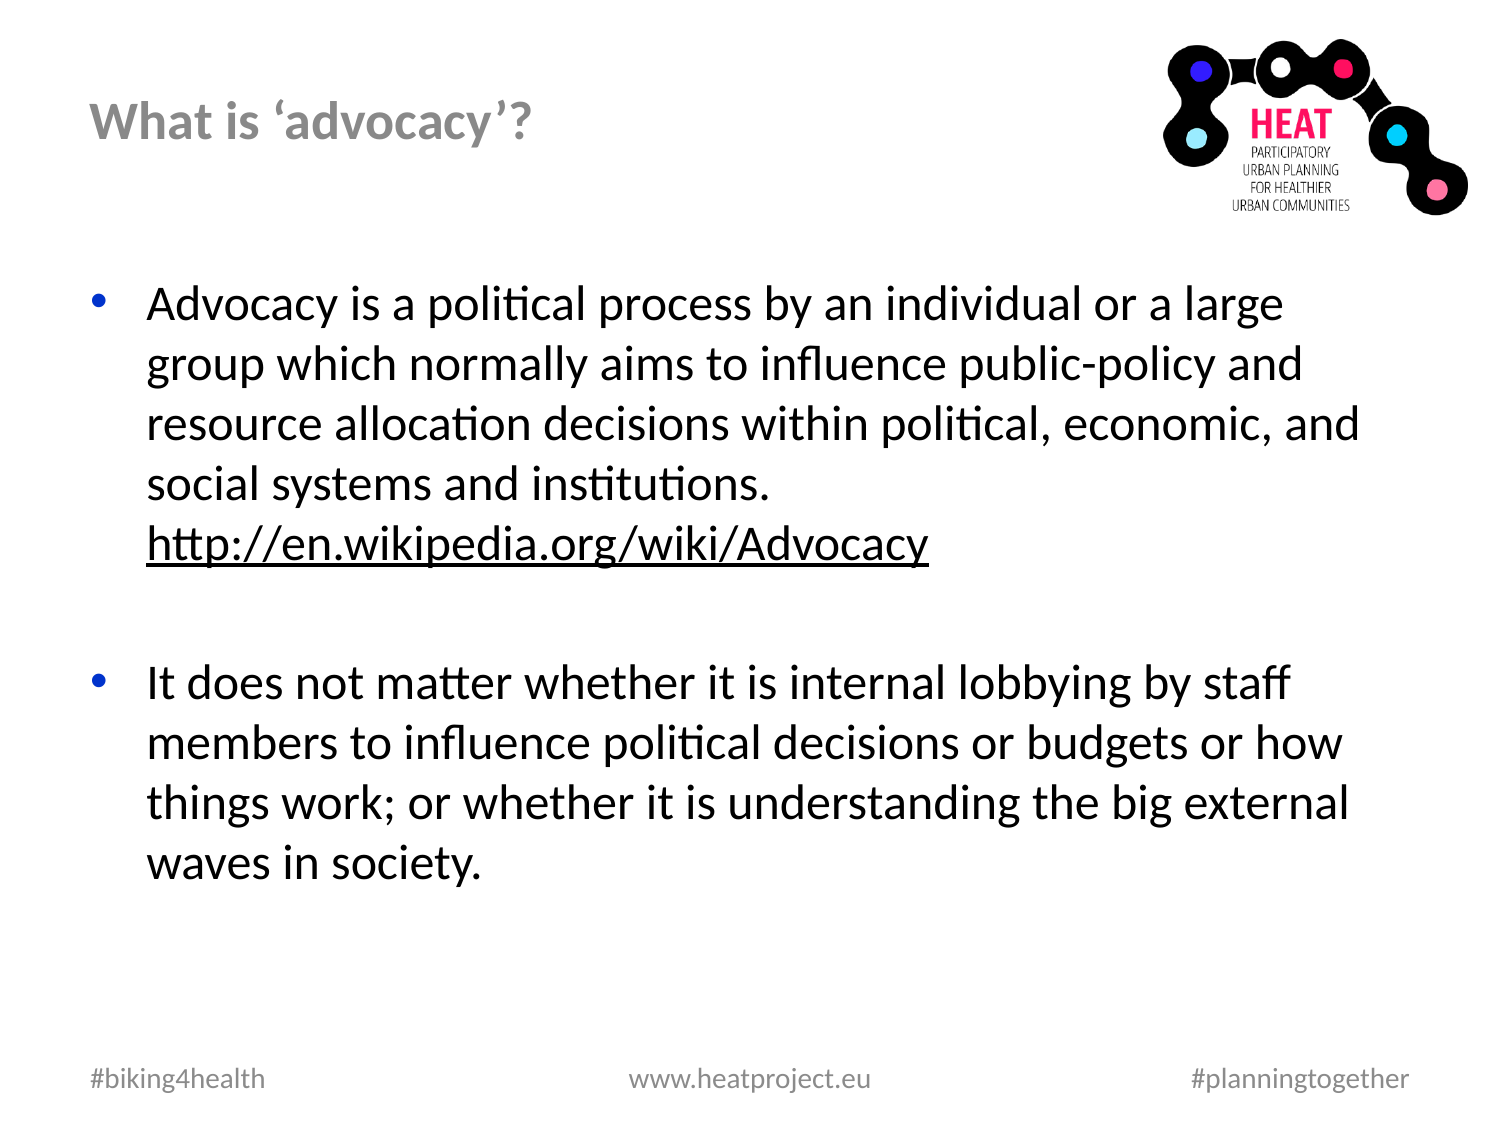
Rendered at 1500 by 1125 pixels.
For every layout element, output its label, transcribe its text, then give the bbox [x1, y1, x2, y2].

picture [1163, 39, 1468, 220]
list Advocacy is a political process by an individual or a large group which normally aims to influence public-policy and resource allocation decisions within political, economic, and social systems and institutions. http://en.wikipedia.org/wiki/Advocacy It does not matter whether it is internal lobbying by staff members to influence political decisions or budgets or how things work; or whether it is understanding the big external waves in society. [75, 262, 1425, 1005]
text_box #planningtogether [1074, 1046, 1425, 1107]
text_box #biking4health [75, 1046, 425, 1107]
text_box www.heatproject.eu [512, 1046, 988, 1107]
text_box What is ‘advocacy’? [75, 78, 1152, 158]
